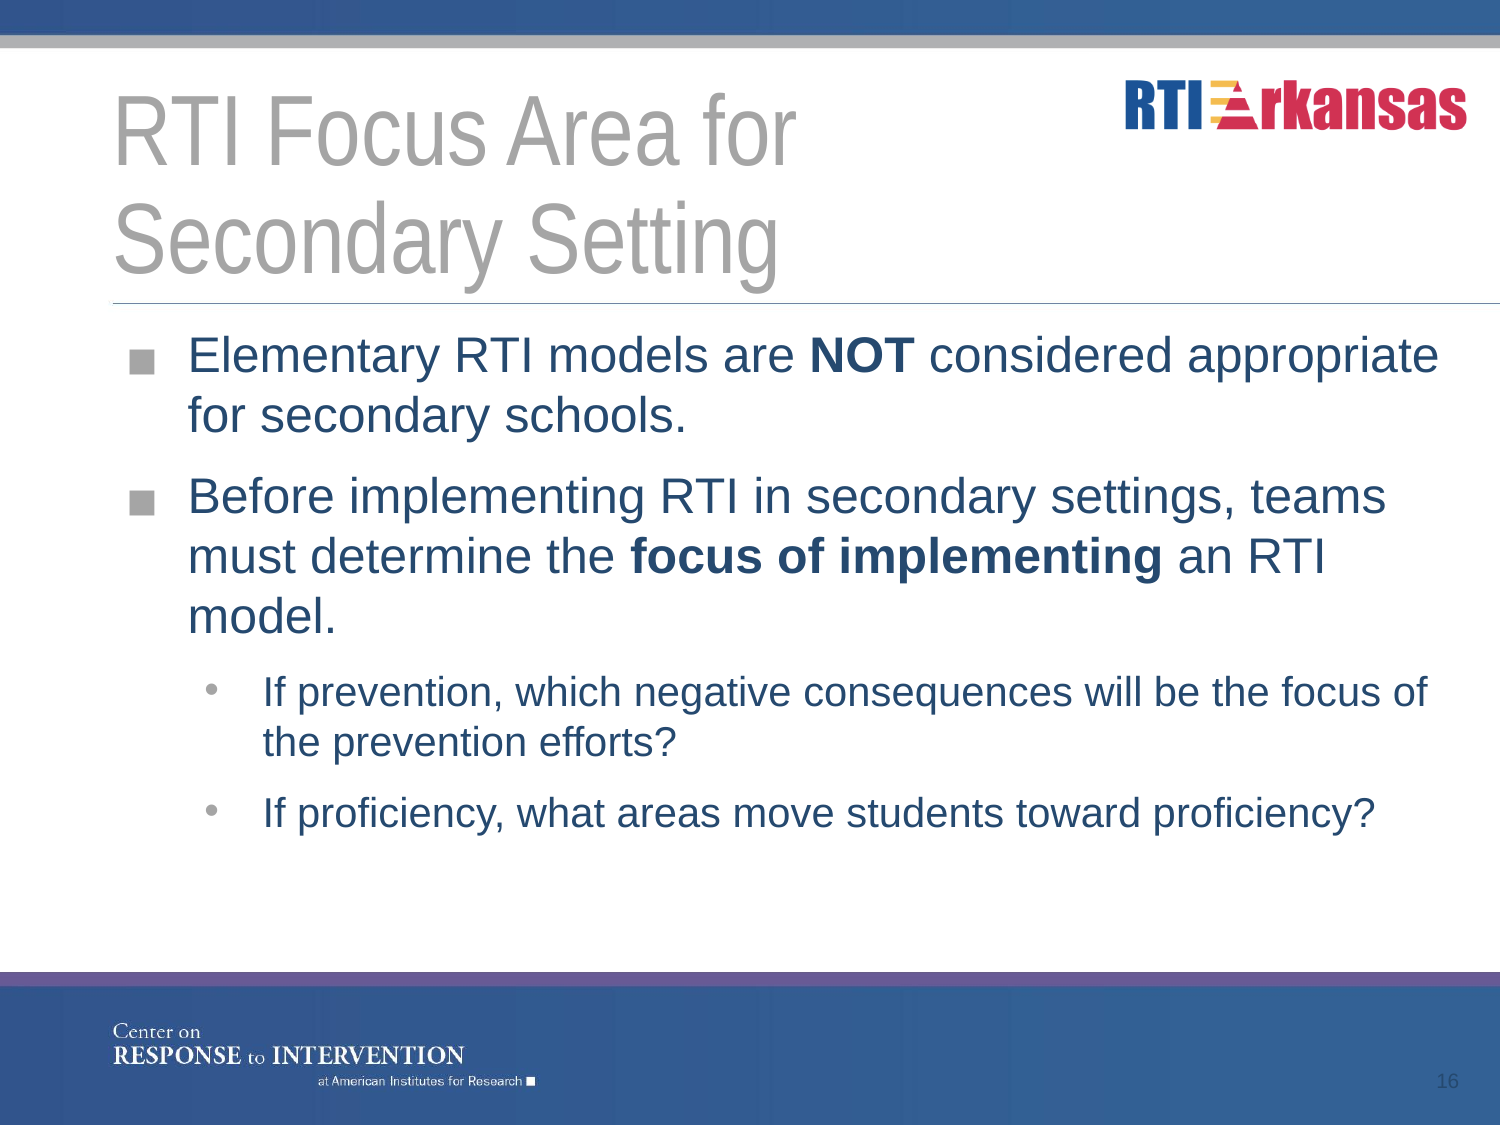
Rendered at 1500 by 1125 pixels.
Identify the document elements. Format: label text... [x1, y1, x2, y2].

list Elementary RTI models are NOT considered appropriate for secondary schools. Before implementing RTI in secondary settings, teams must determine the focus of implementing an RTI model. If prevention, which negative consequences will be the focus of the prevention efforts? If proficiency, what areas move students toward proficiency? [112, 322, 1462, 960]
title RTI Focus Area for Secondary Setting [112, 52, 1462, 295]
picture [0, 0, 1500, 1125]
slide_number 16 [1436, 1067, 1462, 1093]
